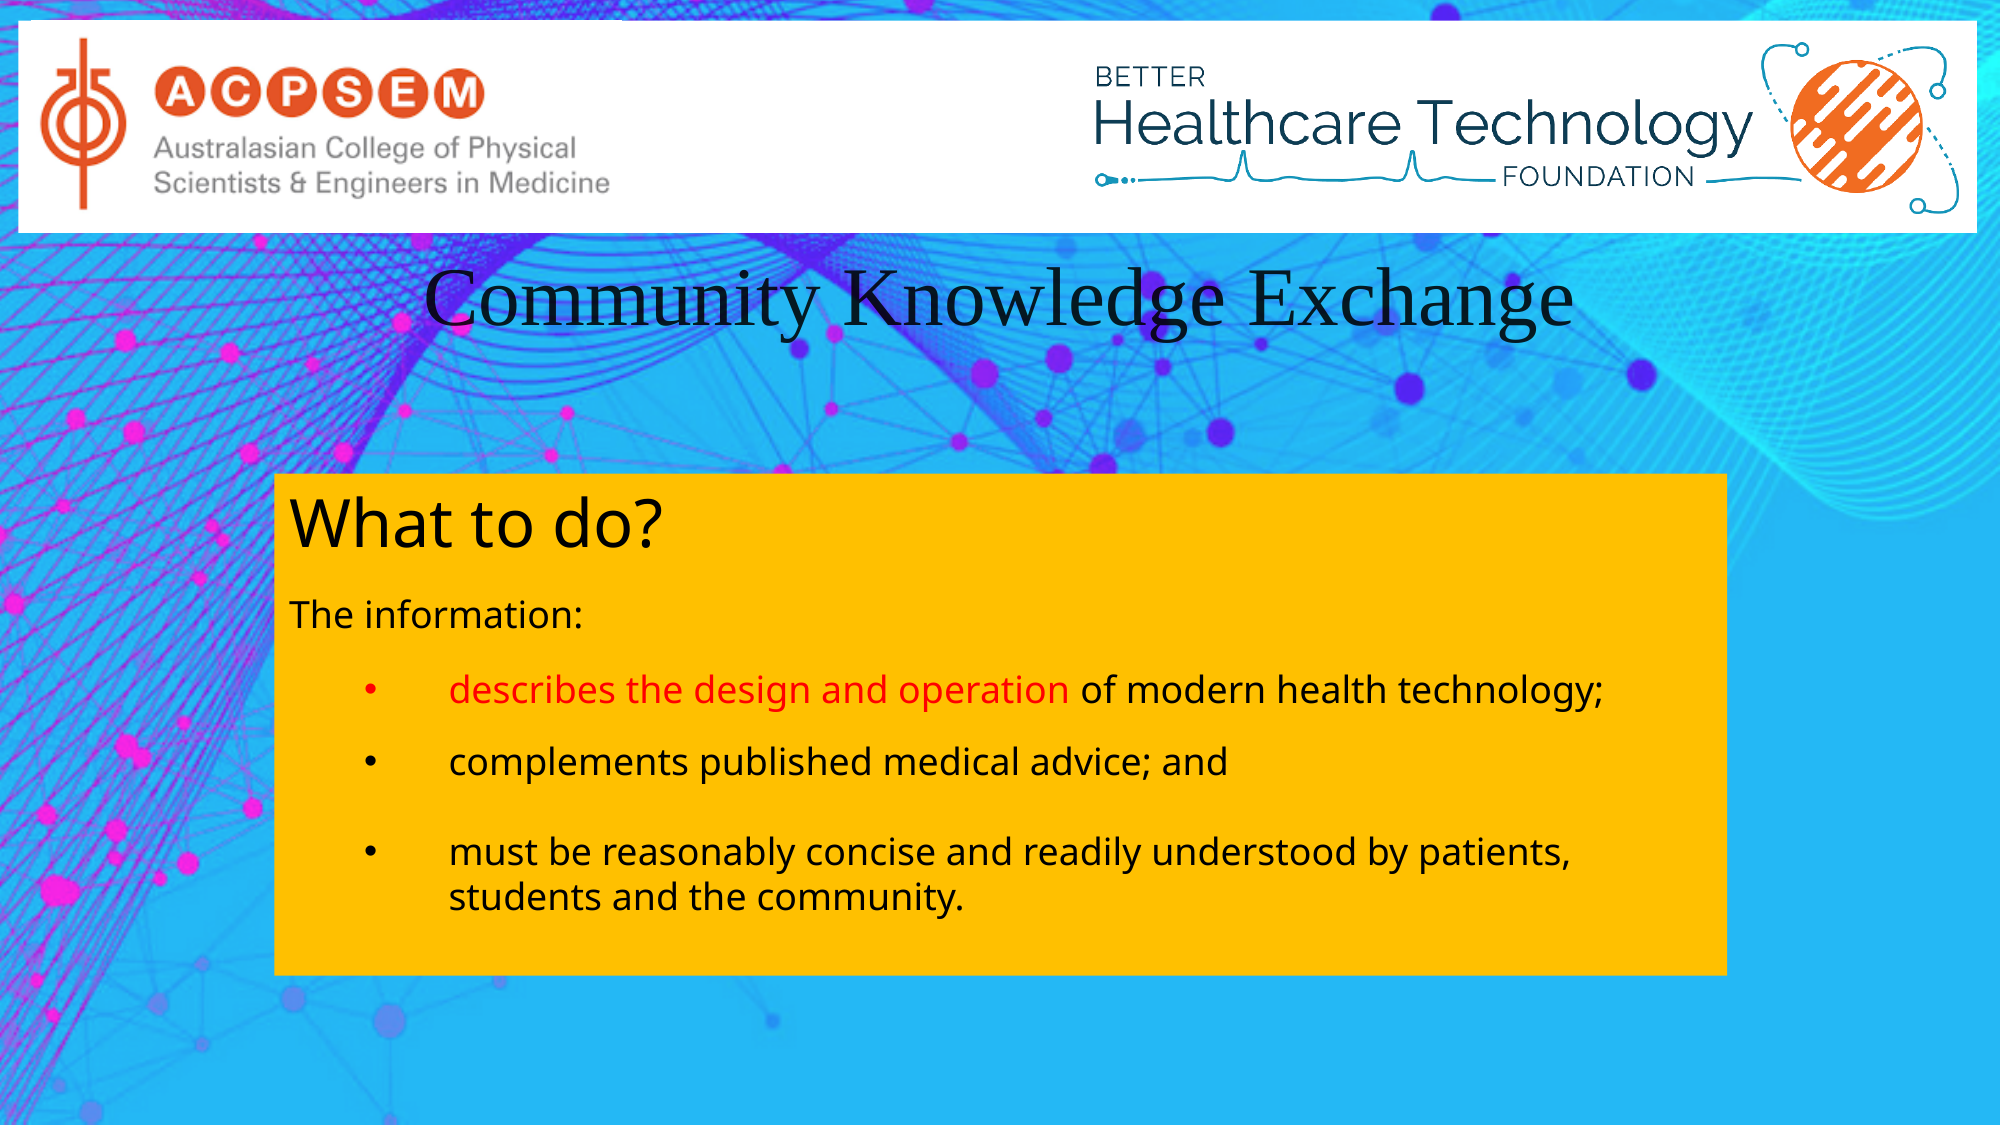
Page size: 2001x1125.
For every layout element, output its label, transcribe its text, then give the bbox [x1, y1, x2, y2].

text_box What to do? The information: describes the design and operation of modern health technology; complements published medical advice; and must be reasonably concise and readily understood by patients, students and the community. [274, 473, 1728, 976]
text_box [428, 358, 1538, 473]
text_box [18, 20, 1977, 233]
text_box Community Knowledge Exchange [20, 234, 1980, 350]
